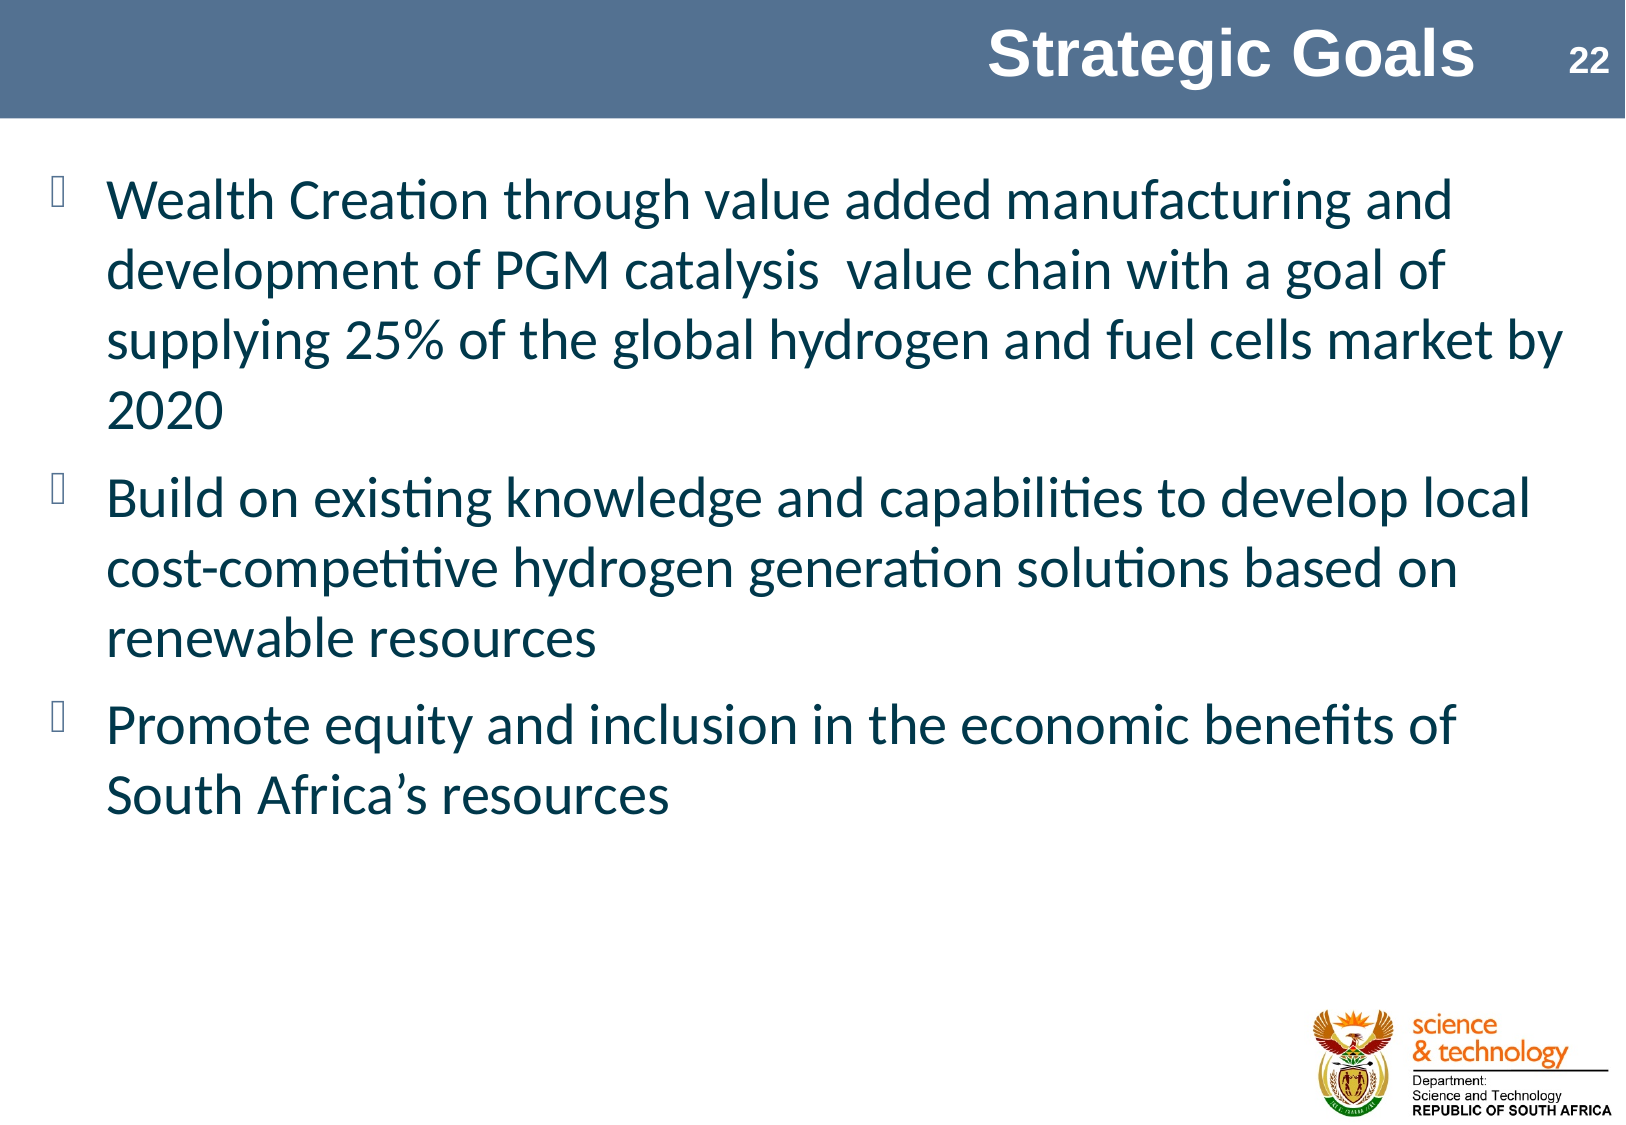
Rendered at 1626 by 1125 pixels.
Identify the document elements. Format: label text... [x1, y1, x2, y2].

title Strategic Goals [75, 25, 1492, 84]
picture [1304, 1009, 1618, 1125]
list Wealth Creation through value added manufacturing and development of PGM catalysis value chain with a goal of supplying 25% of the global hydrogen and fuel cells market by 2020 Build on existing knowledge and capabilities to develop local cost-competitive hydrogen generation solutions based on renewable resources Promote equity and inclusion in the economic benefits of South Africa’s resources [50, 154, 1592, 1011]
